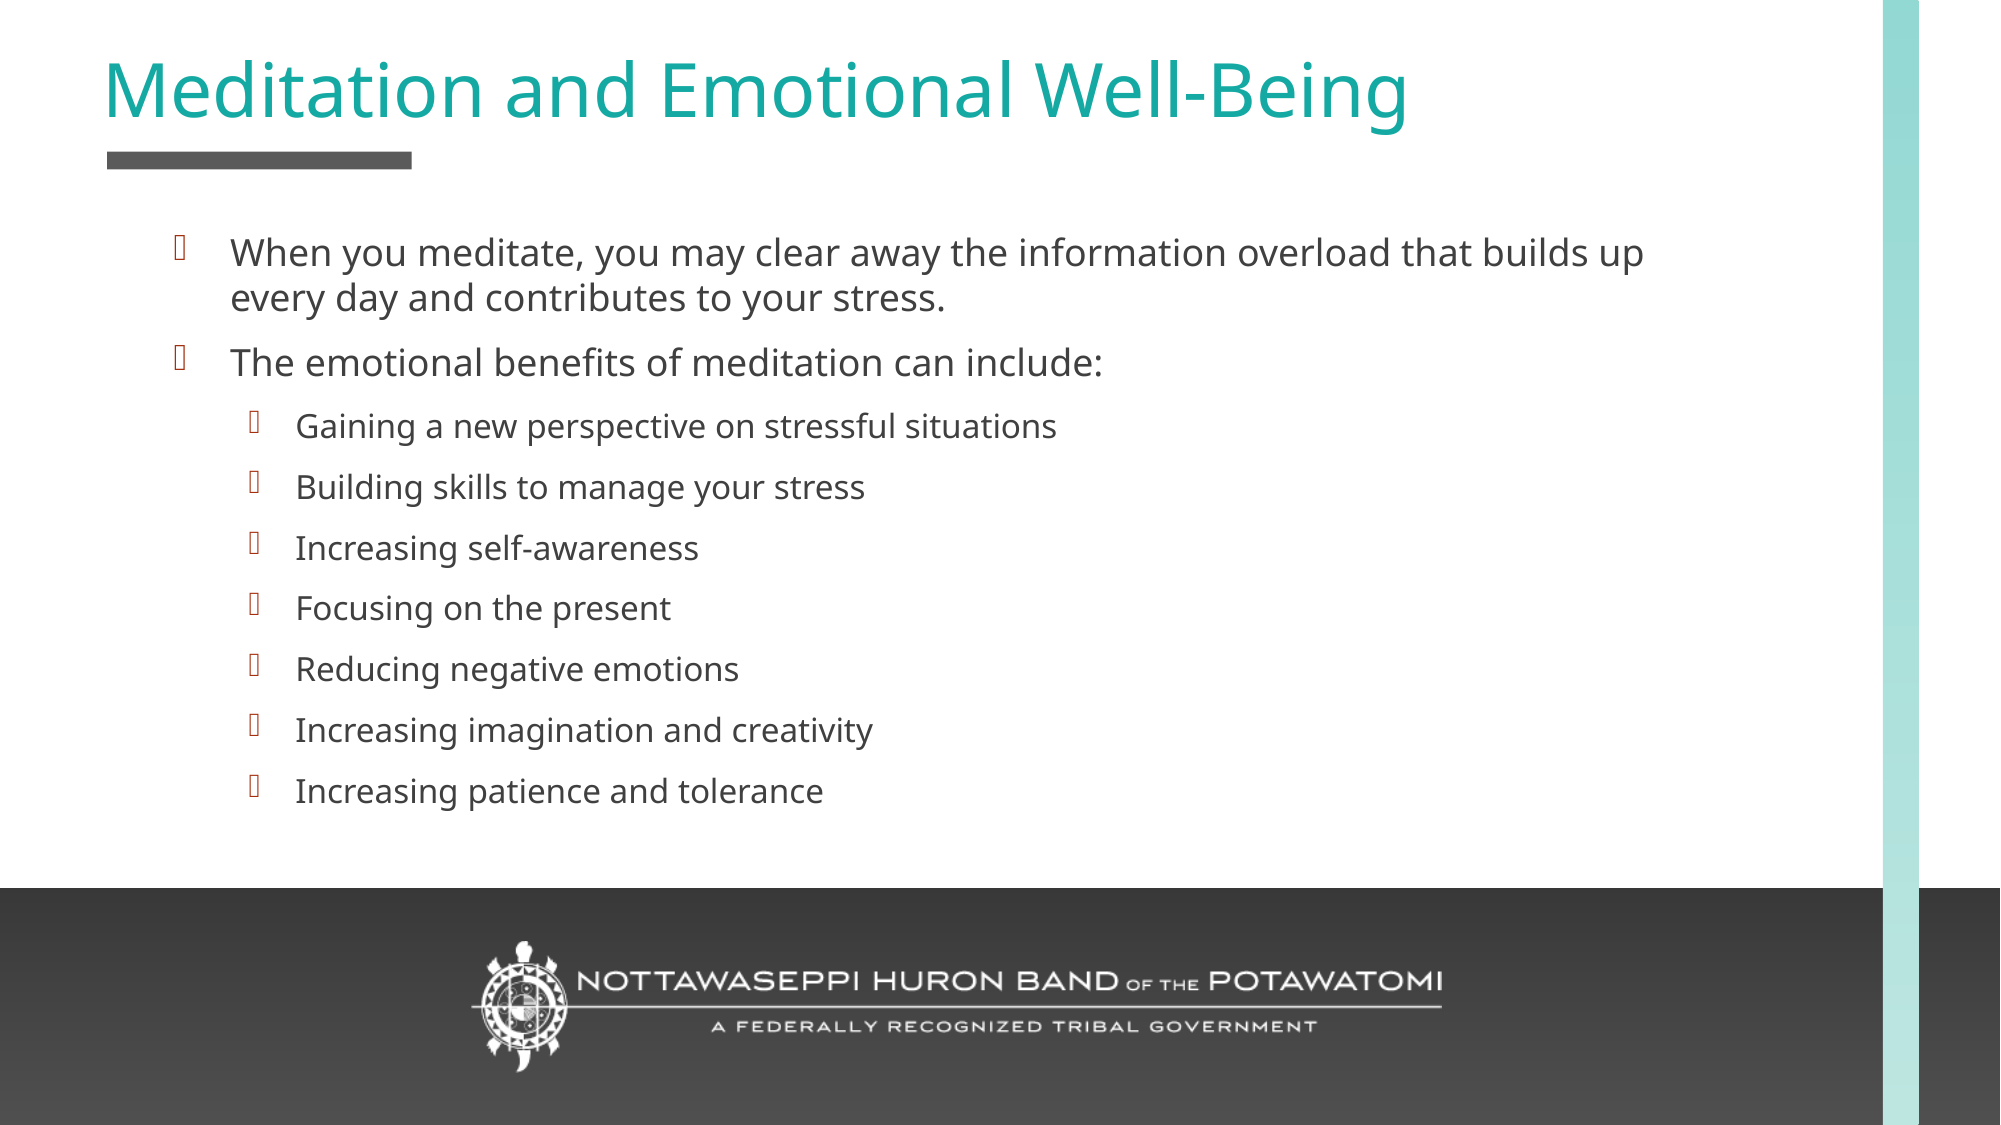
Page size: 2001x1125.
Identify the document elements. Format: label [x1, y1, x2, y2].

picture [471, 941, 1442, 1073]
text_box [0, 0, 2000, 1125]
